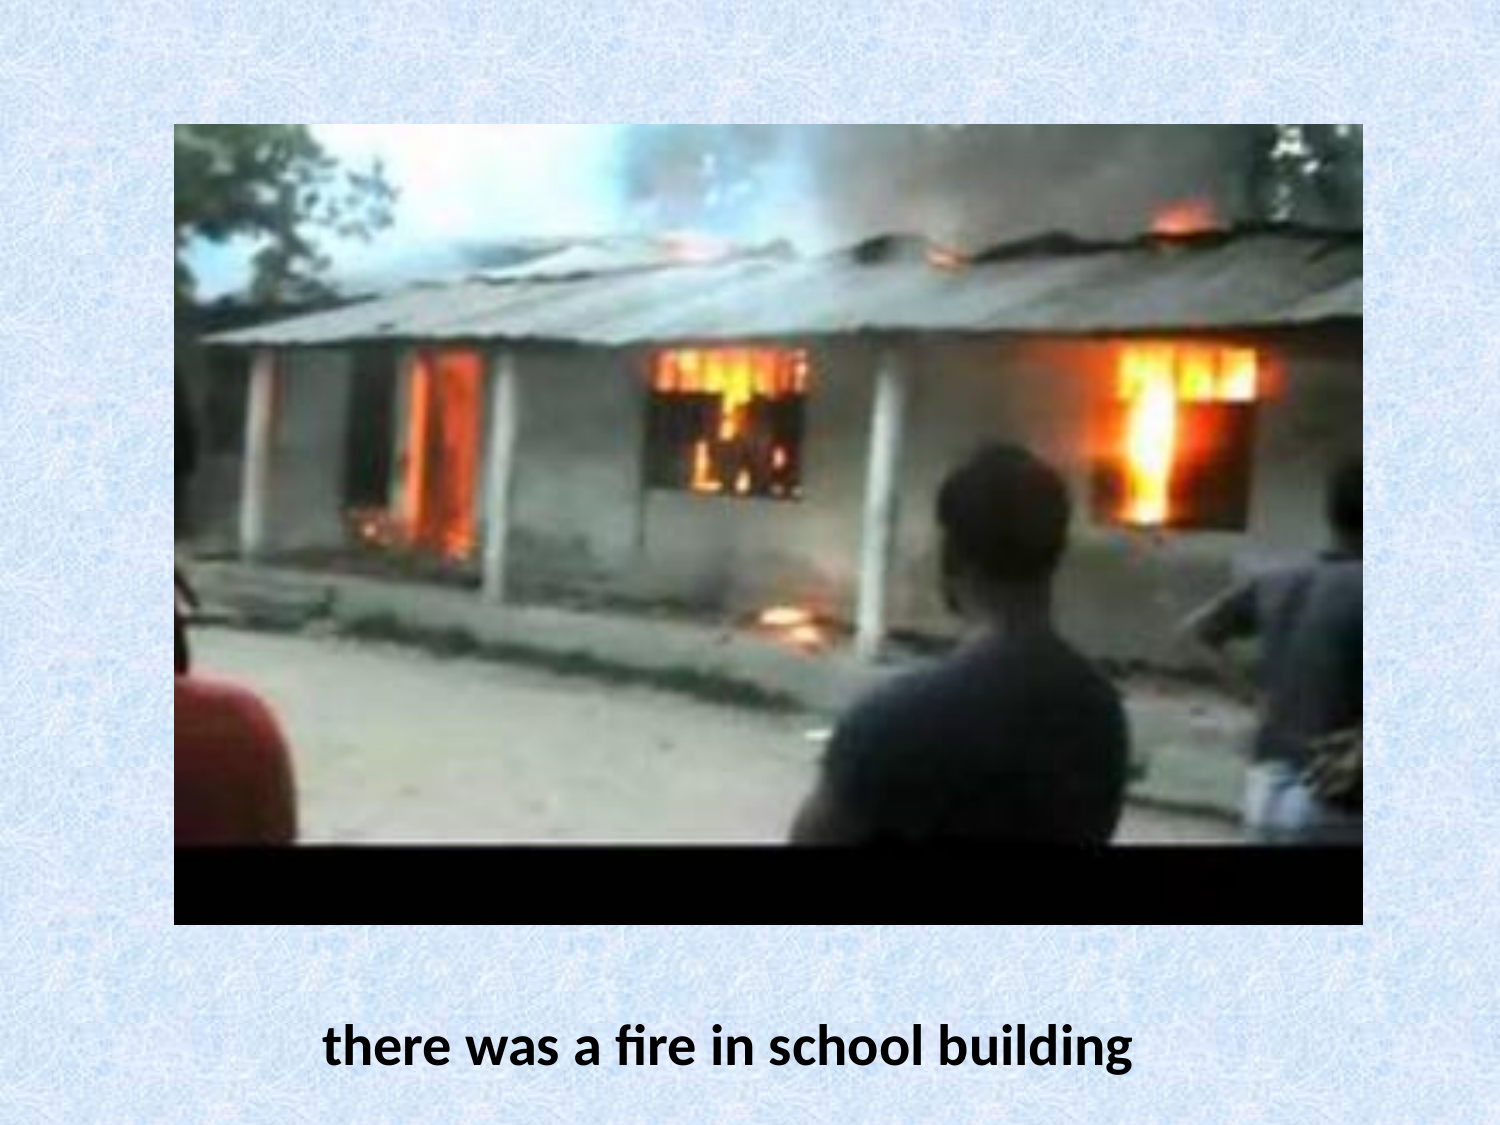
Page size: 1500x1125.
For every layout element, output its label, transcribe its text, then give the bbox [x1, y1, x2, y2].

text_box there was a fire in school building [174, 999, 1200, 1085]
picture [0, 0, 1500, 1125]
